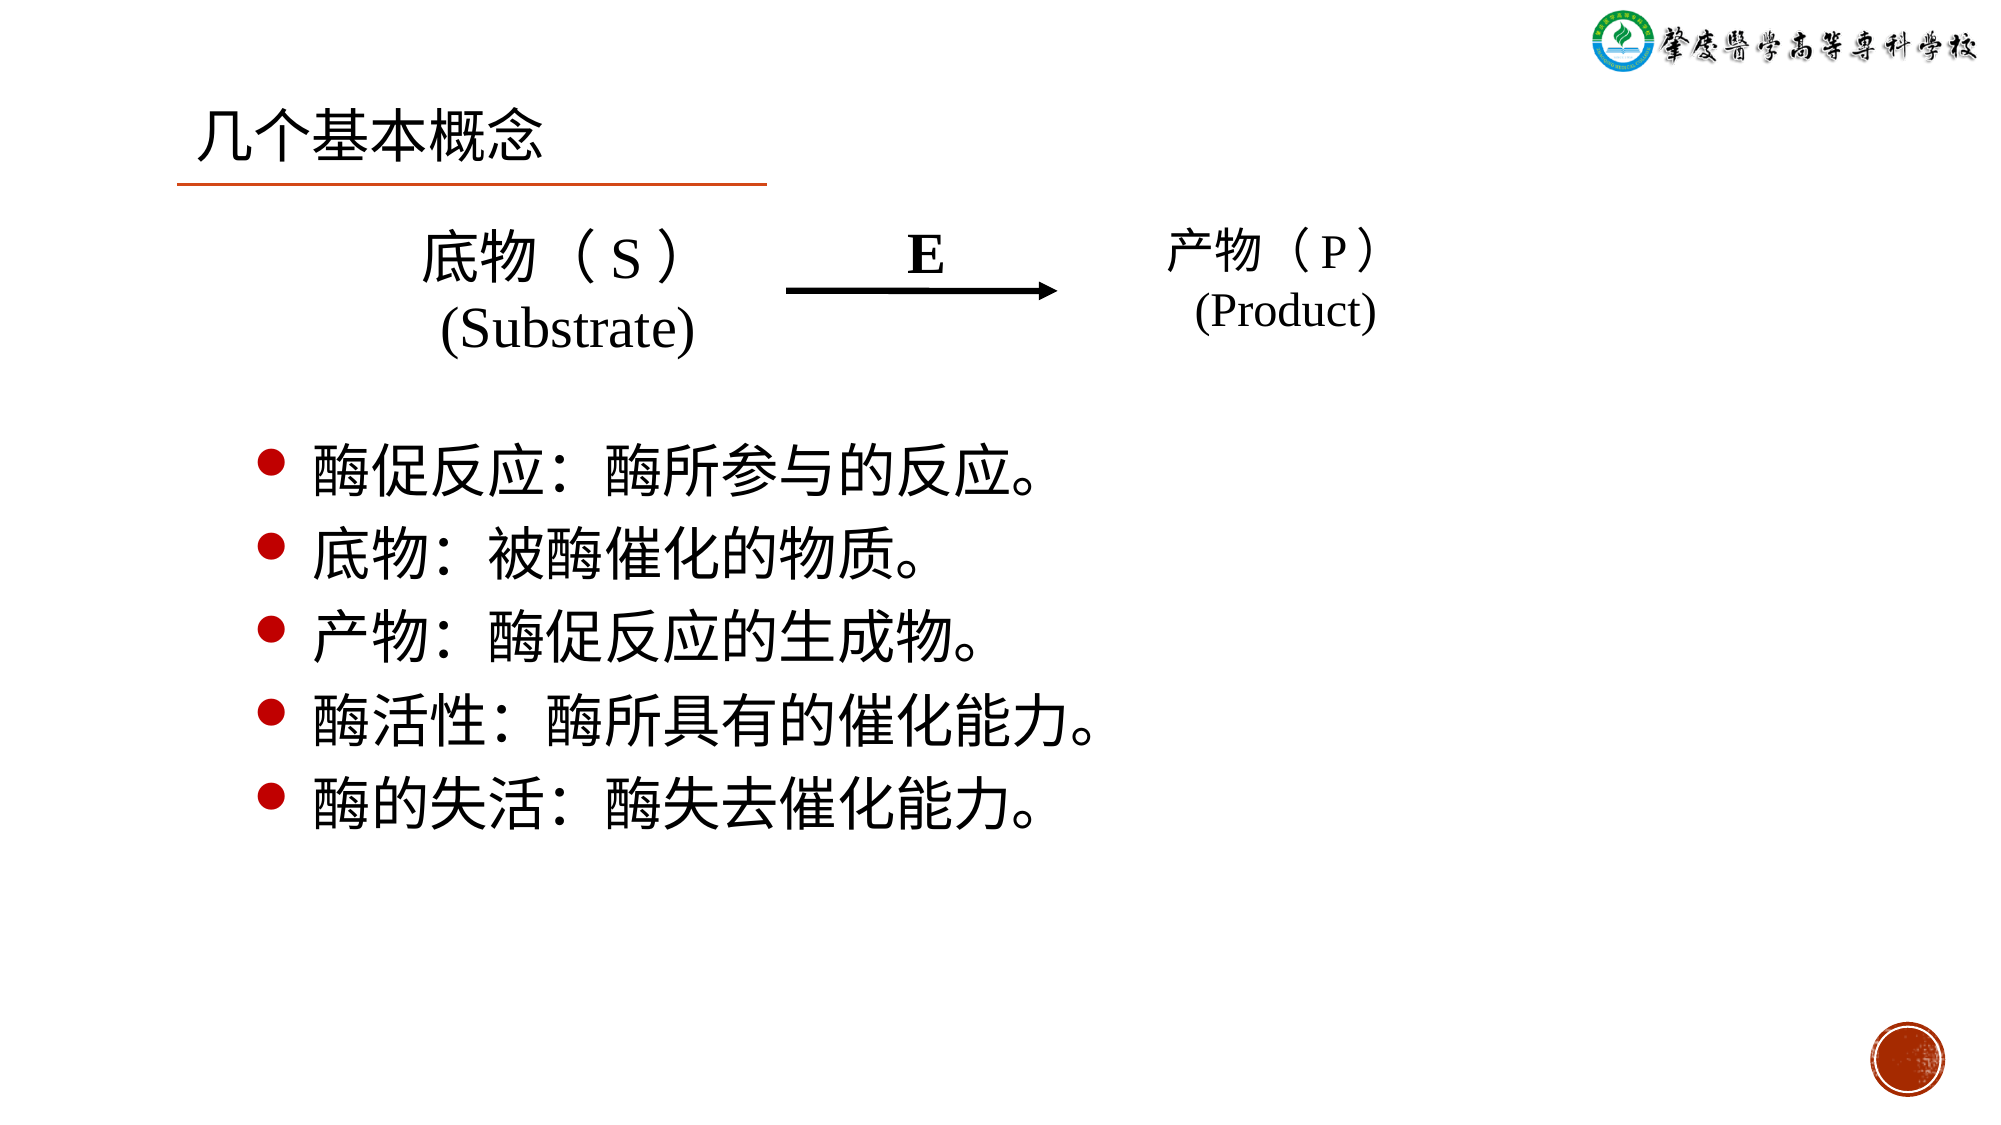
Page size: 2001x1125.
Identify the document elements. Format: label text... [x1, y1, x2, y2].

text_box 几个基本概念 [180, 91, 560, 177]
text_box 产物（P） (Product) [1139, 212, 1432, 374]
text_box 酶促反应：酶所参与的反应。 底物：被酶催化的物质。 产物：酶促反应的生成物。 酶活性：酶所具有的催化能力。 酶的失活：酶失去催化能力。 [238, 413, 1172, 870]
picture [1580, 9, 1989, 80]
list 底物（S） (Substrate) [374, 212, 762, 374]
text_box [962, 284, 1058, 298]
text_box E [892, 208, 962, 293]
